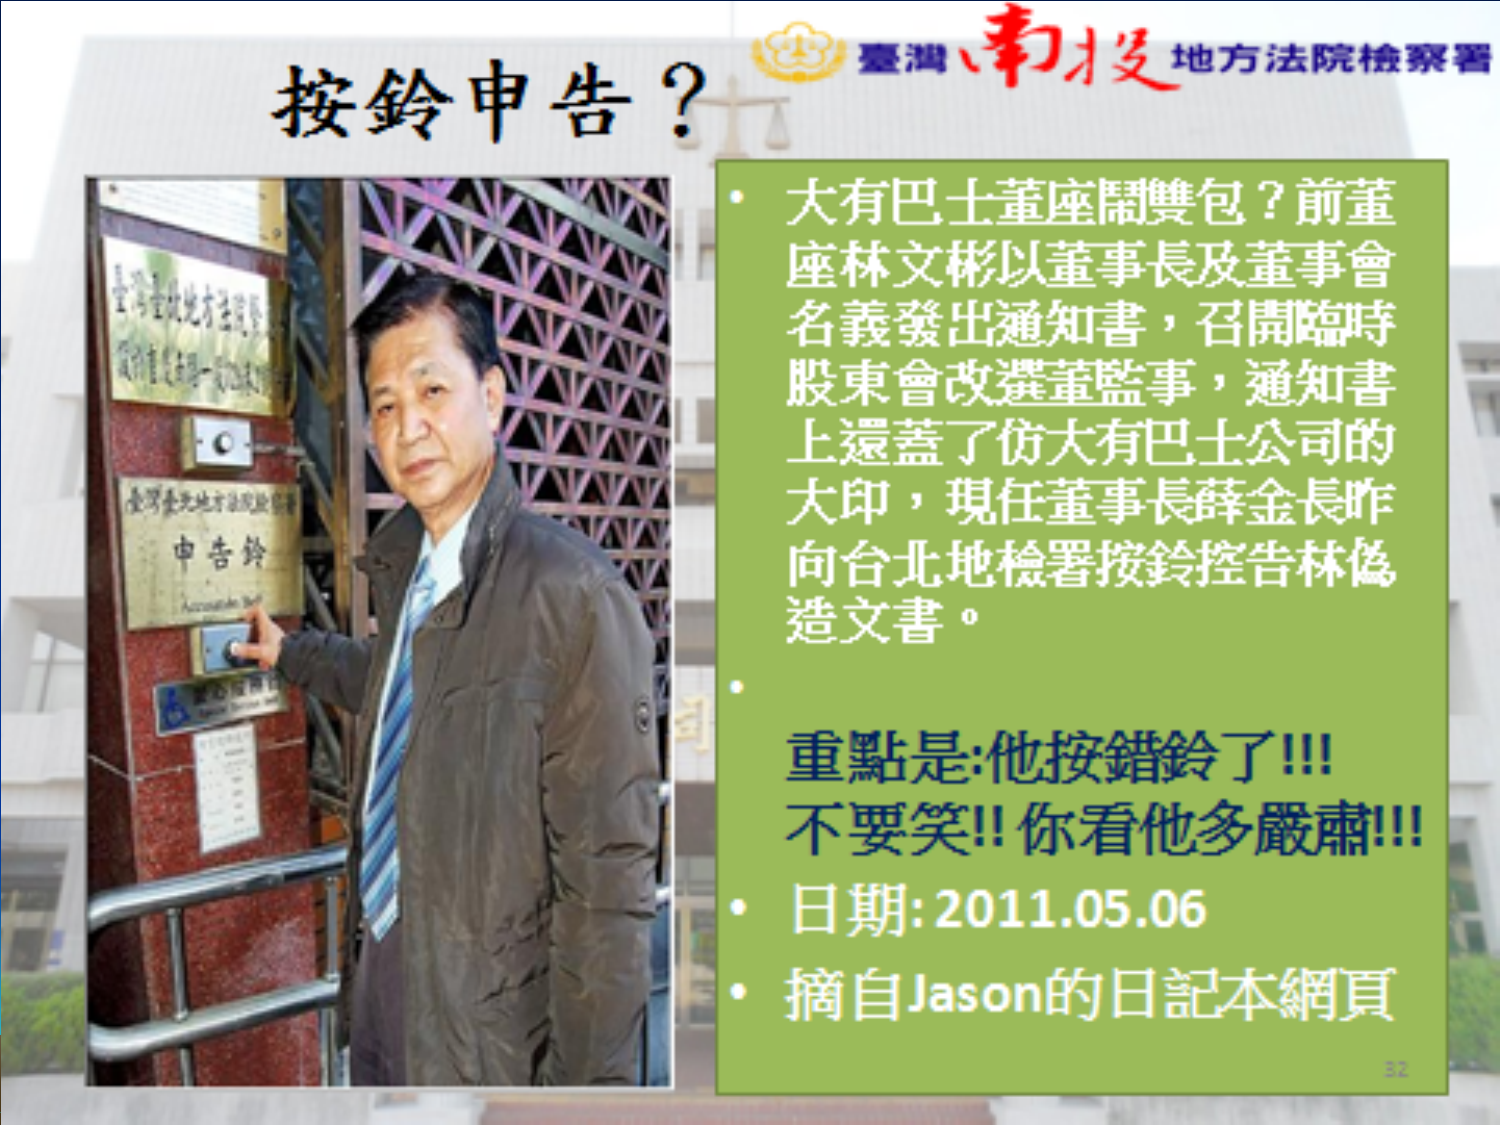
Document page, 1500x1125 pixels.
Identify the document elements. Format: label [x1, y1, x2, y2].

text_box [0, 0, 1500, 1125]
